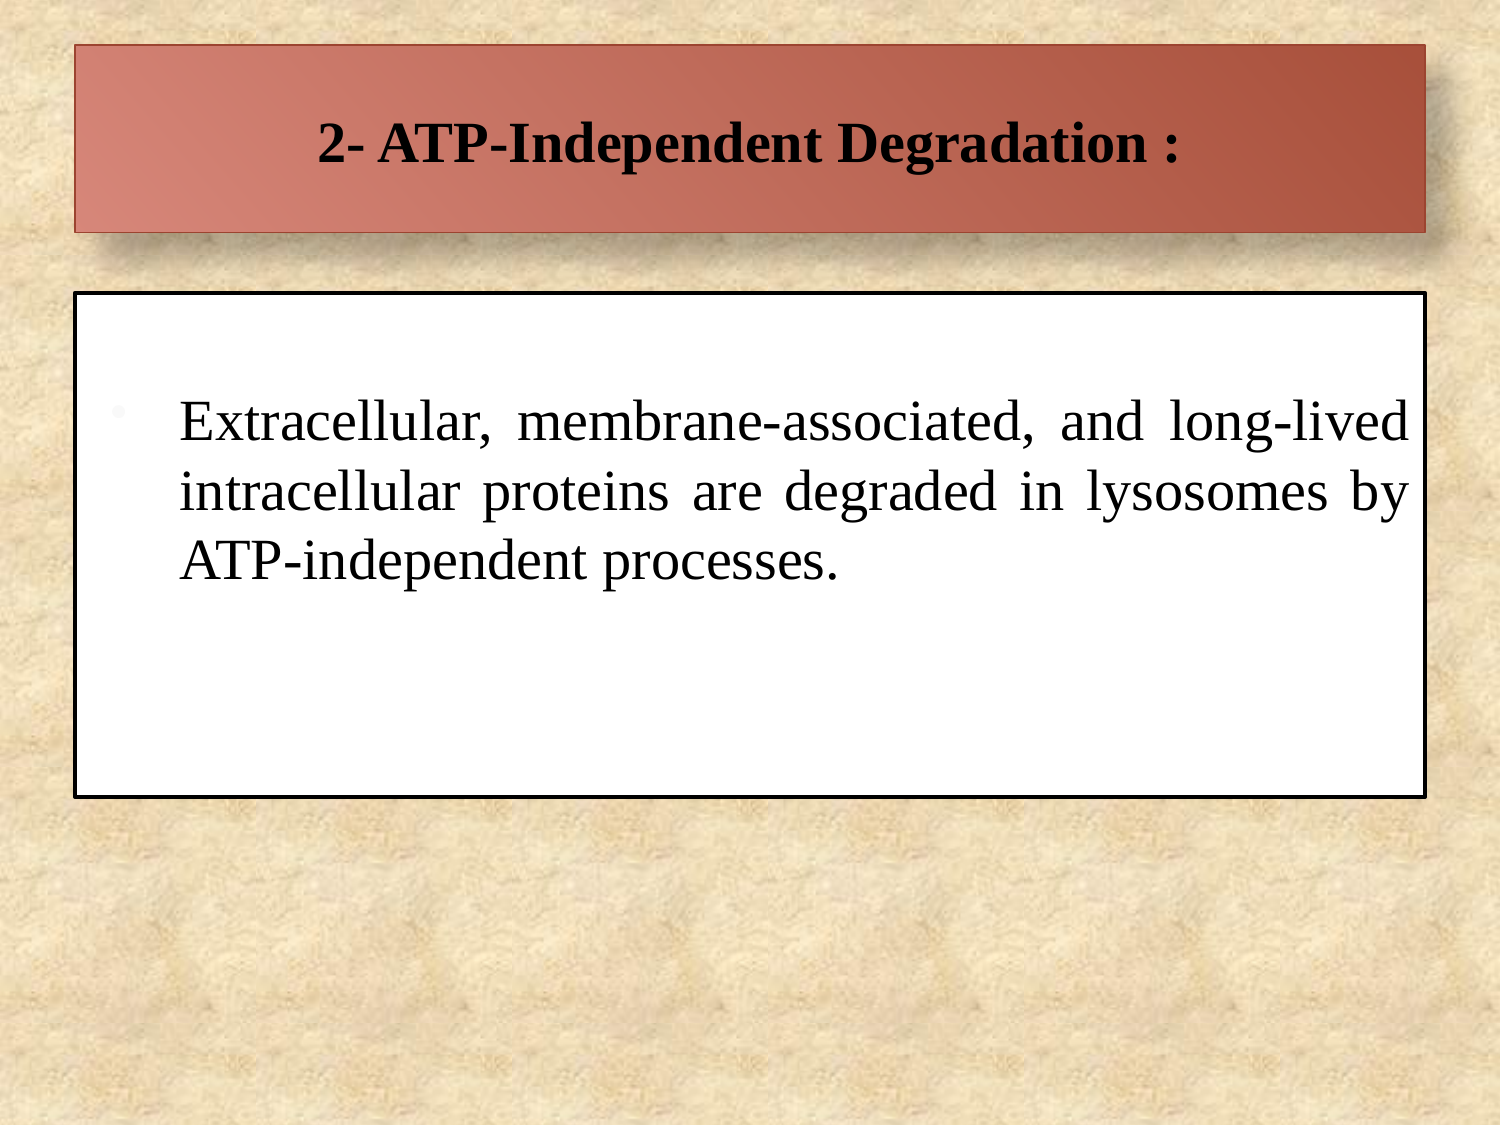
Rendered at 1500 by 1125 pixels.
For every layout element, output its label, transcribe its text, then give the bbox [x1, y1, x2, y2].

picture [0, 0, 1500, 1125]
title 2- ATP-Independent Degradation : [74, 44, 1426, 233]
list Extracellular, membrane-associated, and long-lived intracellular proteins are degraded in lysosomes by ATP-independent processes. [73, 291, 1427, 799]
